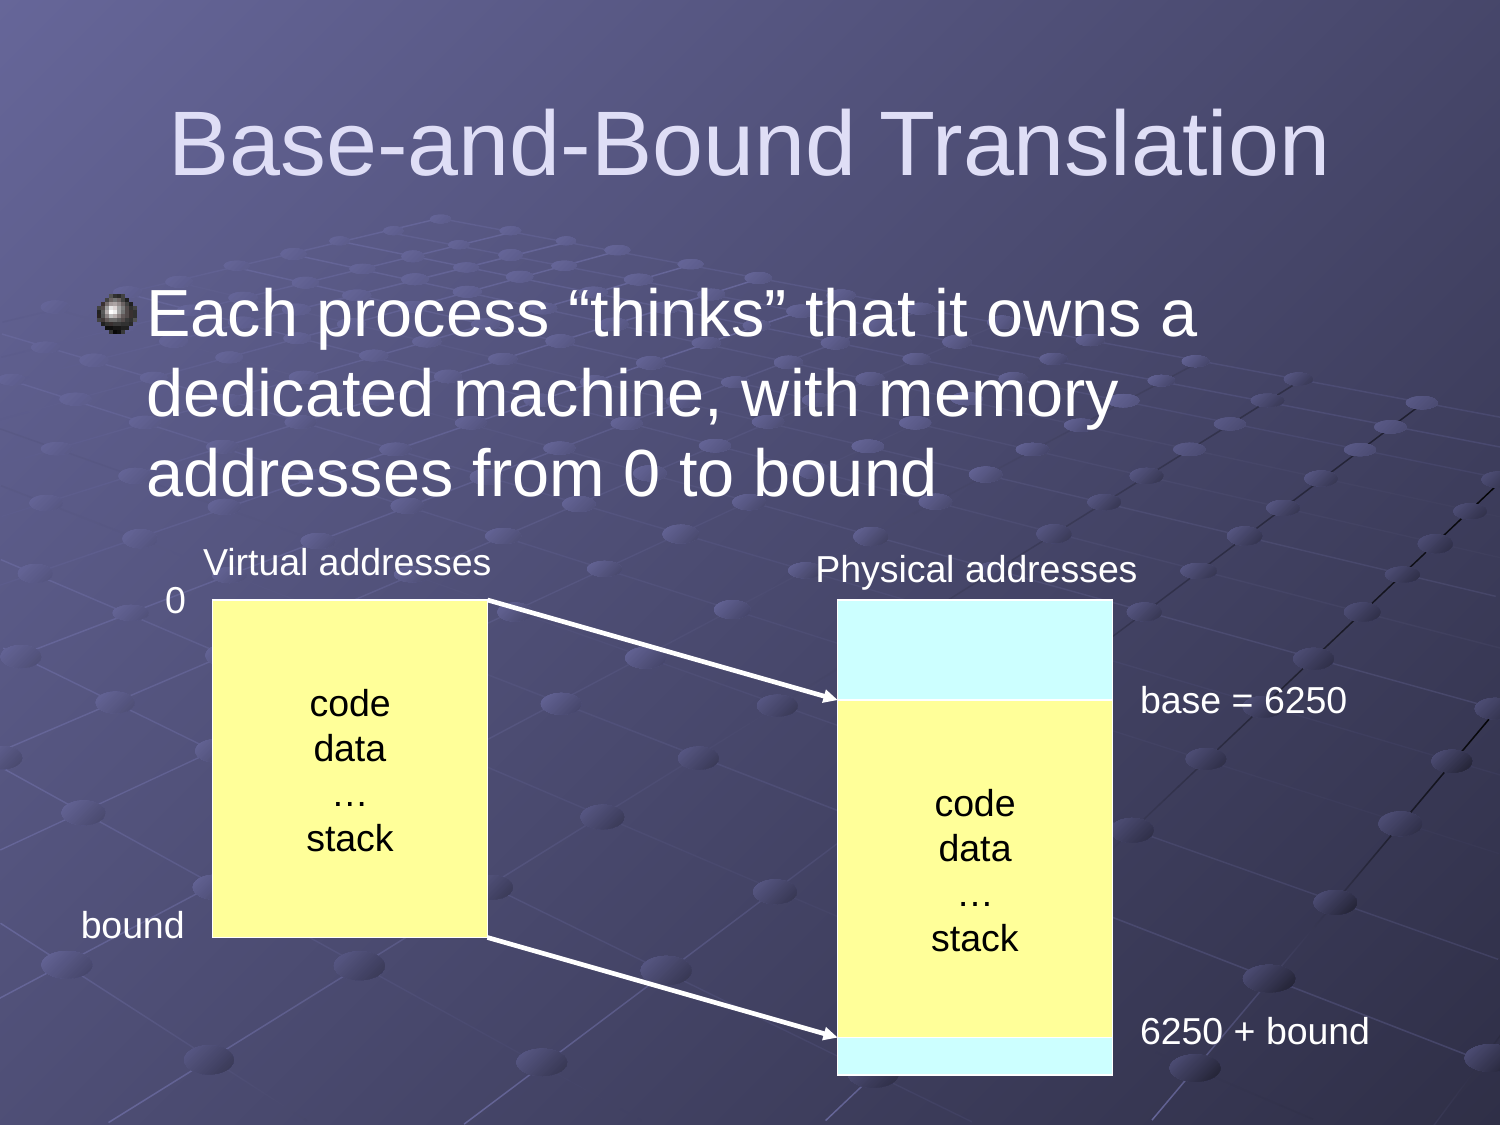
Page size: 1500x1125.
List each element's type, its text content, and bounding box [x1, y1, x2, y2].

text_box Physical addresses [800, 537, 1153, 598]
text_box code data … stack [212, 600, 485, 938]
text_box bound [66, 893, 200, 954]
text_box Virtual addresses [188, 530, 507, 591]
title Base-and-Bound Translation [74, 44, 1426, 233]
picture [90, 286, 137, 334]
text_box 0 [150, 568, 201, 629]
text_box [487, 599, 1386, 1061]
list Each process “thinks” that it owns a dedicated machine, with memory addresses from 0 to bound [74, 262, 1426, 1007]
text_box [837, 1069, 1113, 1075]
